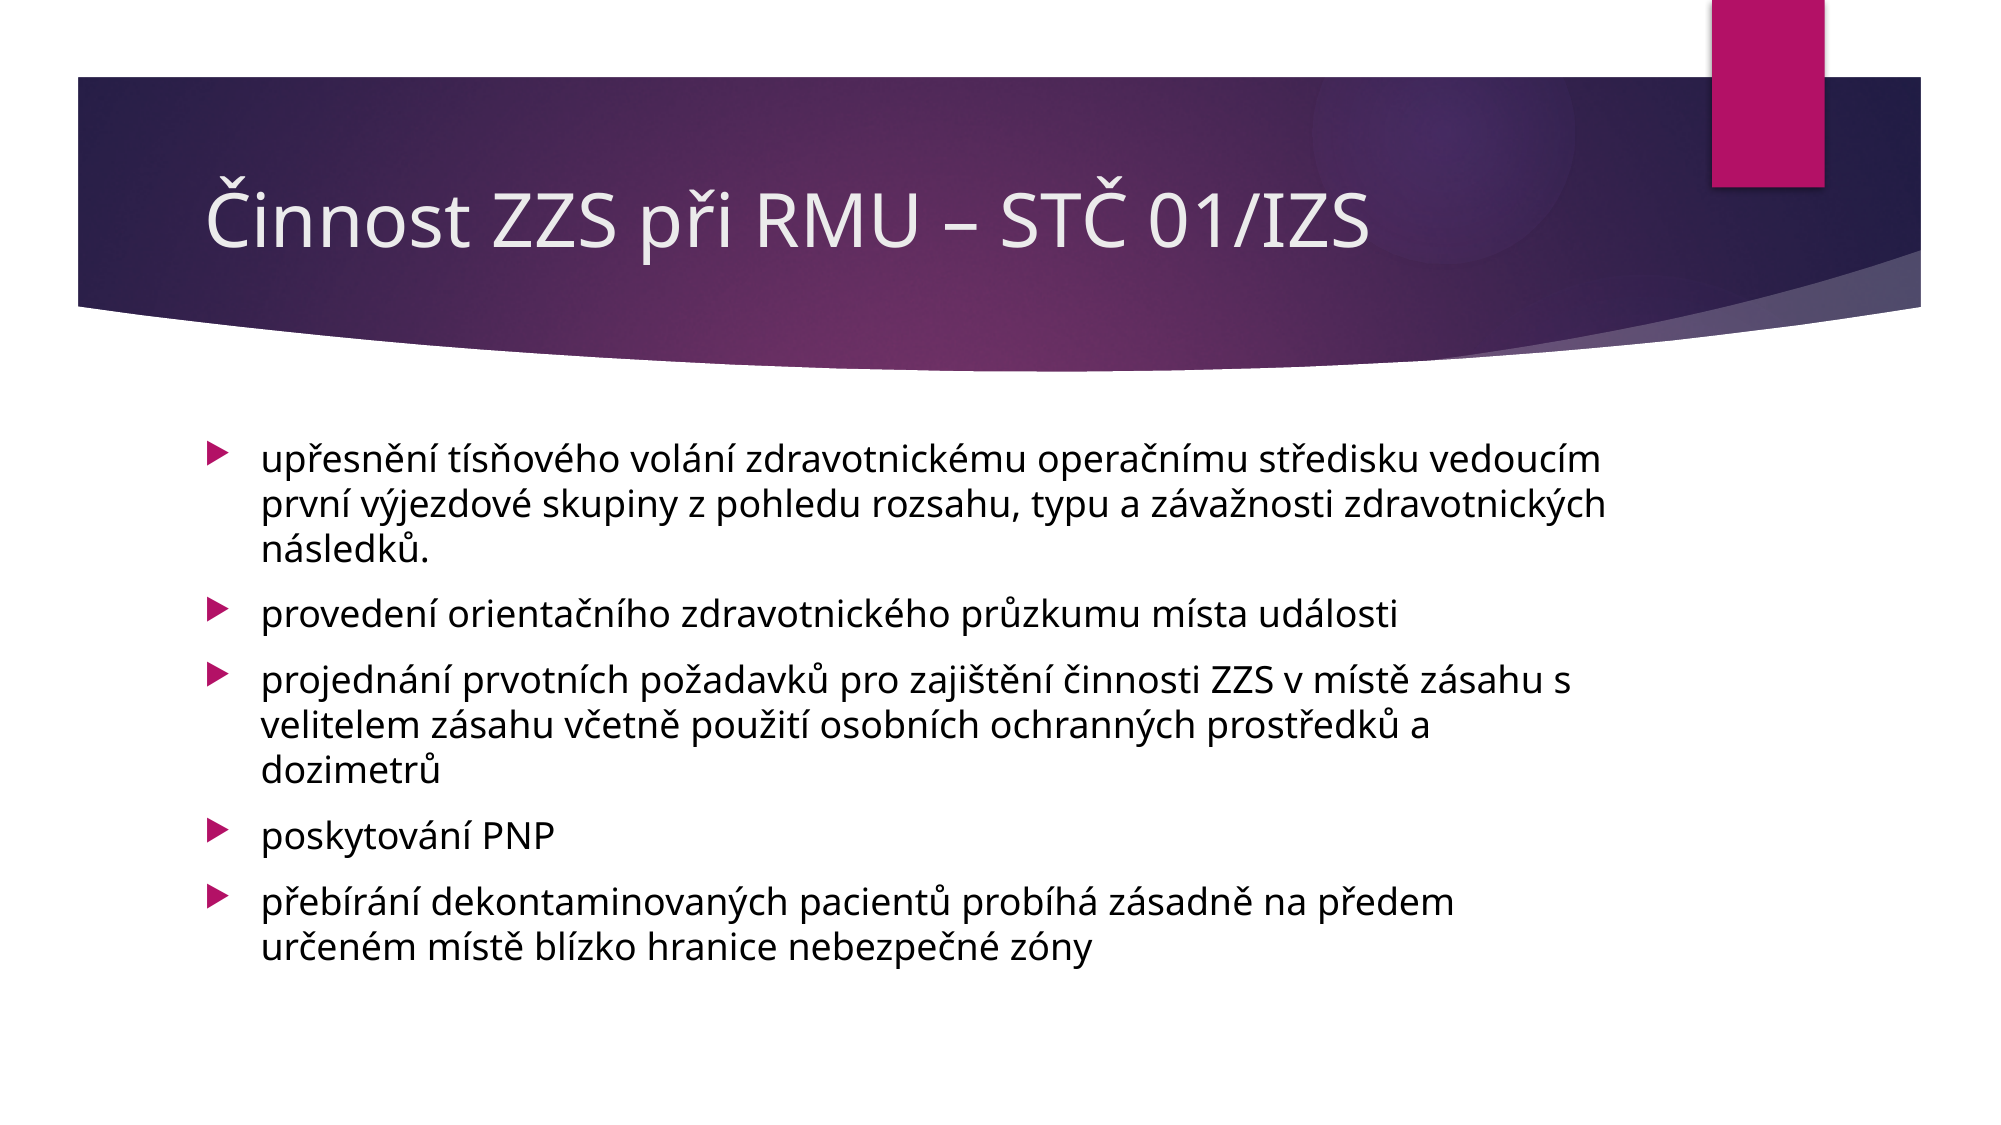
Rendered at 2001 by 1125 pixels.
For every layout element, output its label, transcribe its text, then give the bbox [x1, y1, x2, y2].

list upřesnění tísňového volání zdravotnickému operačnímu středisku vedoucím první výjezdové skupiny z pohledu rozsahu, typu a závažnosti zdravotnických následků. provedení orientačního zdravotnického průzkumu místa události projednání prvotních požadavků pro zajištění činnosti ZZS v místě zásahu s velitelem zásahu včetně použití osobních ochranných prostředků a dozimetrů poskytování PNP přebírání dekontaminovaných pacientů probíhá zásadně na předem určeném místě blízko hranice nebezpečné zóny [189, 427, 1638, 1072]
title Činnost ZZS při RMU – STČ 01/IZS [189, 159, 1627, 276]
